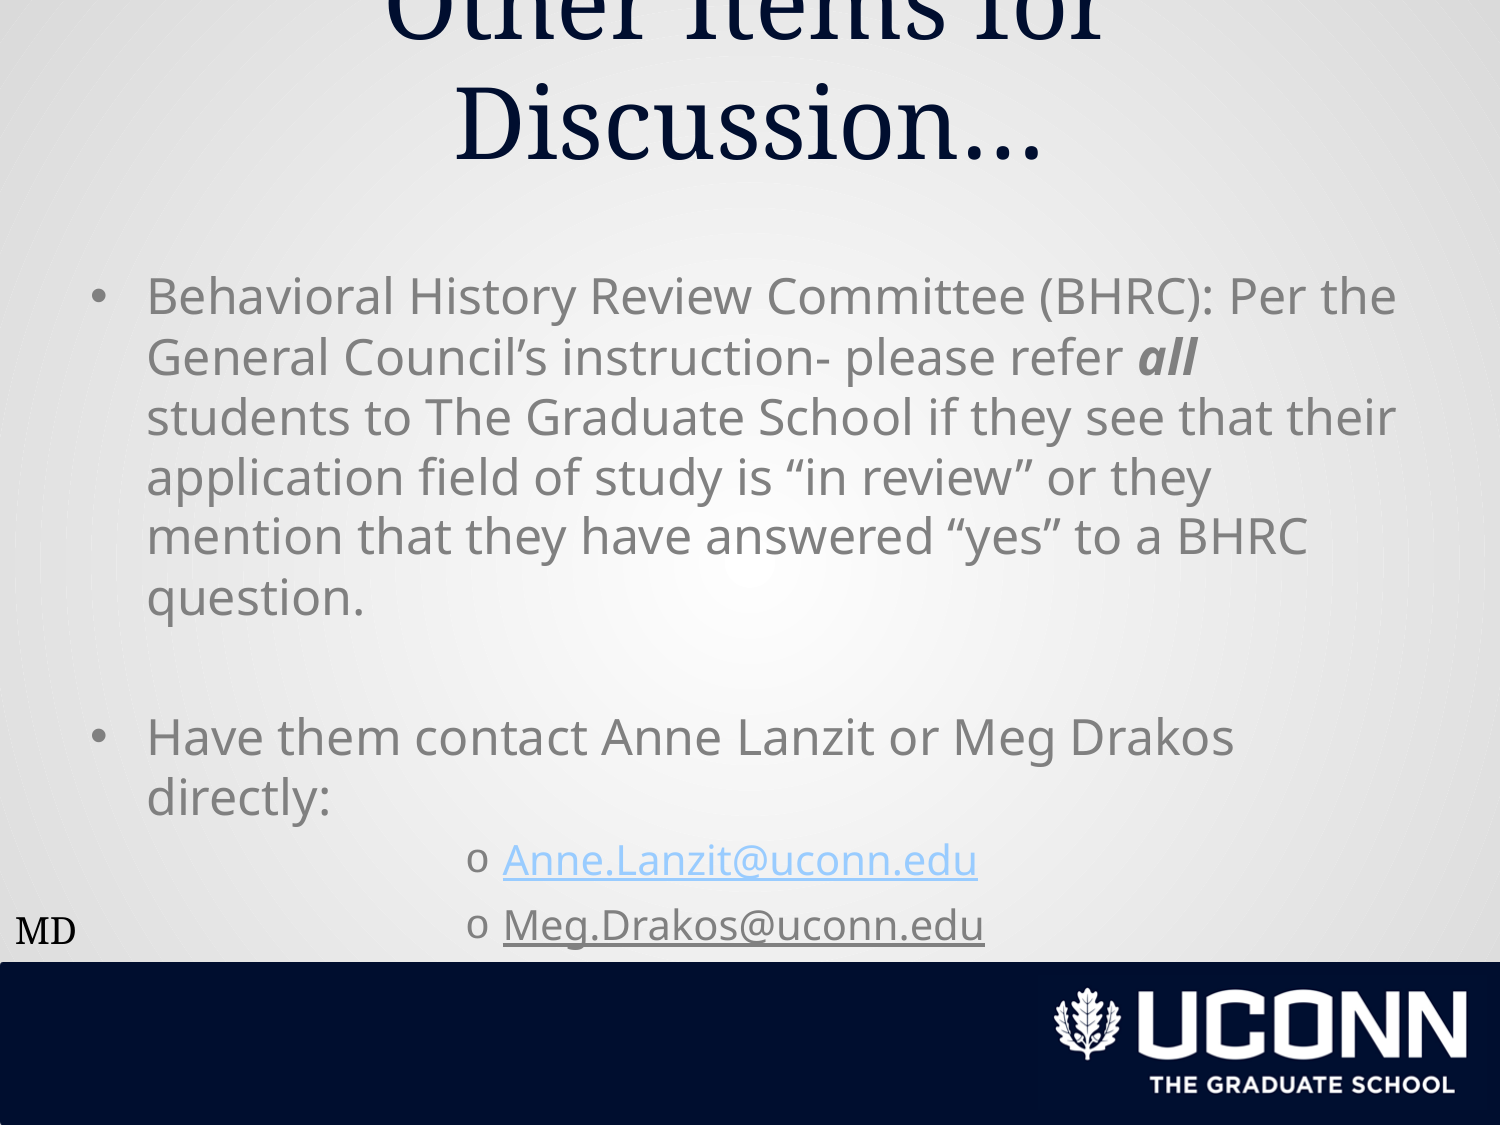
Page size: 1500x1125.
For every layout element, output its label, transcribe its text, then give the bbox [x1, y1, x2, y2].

list Behavioral History Review Committee (BHRC): Per the General Council’s instruction- please refer all students to The Graduate School if they see that their application field of study is “in review” or they mention that they have answered “yes” to a BHRC question. Have them contact Anne Lanzit or Meg Drakos directly: Anne.Lanzit@uconn.edu Meg.Drakos@uconn.edu [75, 187, 1425, 1005]
text_box MD [0, 899, 213, 960]
title Other Items for Discussion… [75, 50, 1425, 187]
picture [0, 962, 1500, 1125]
